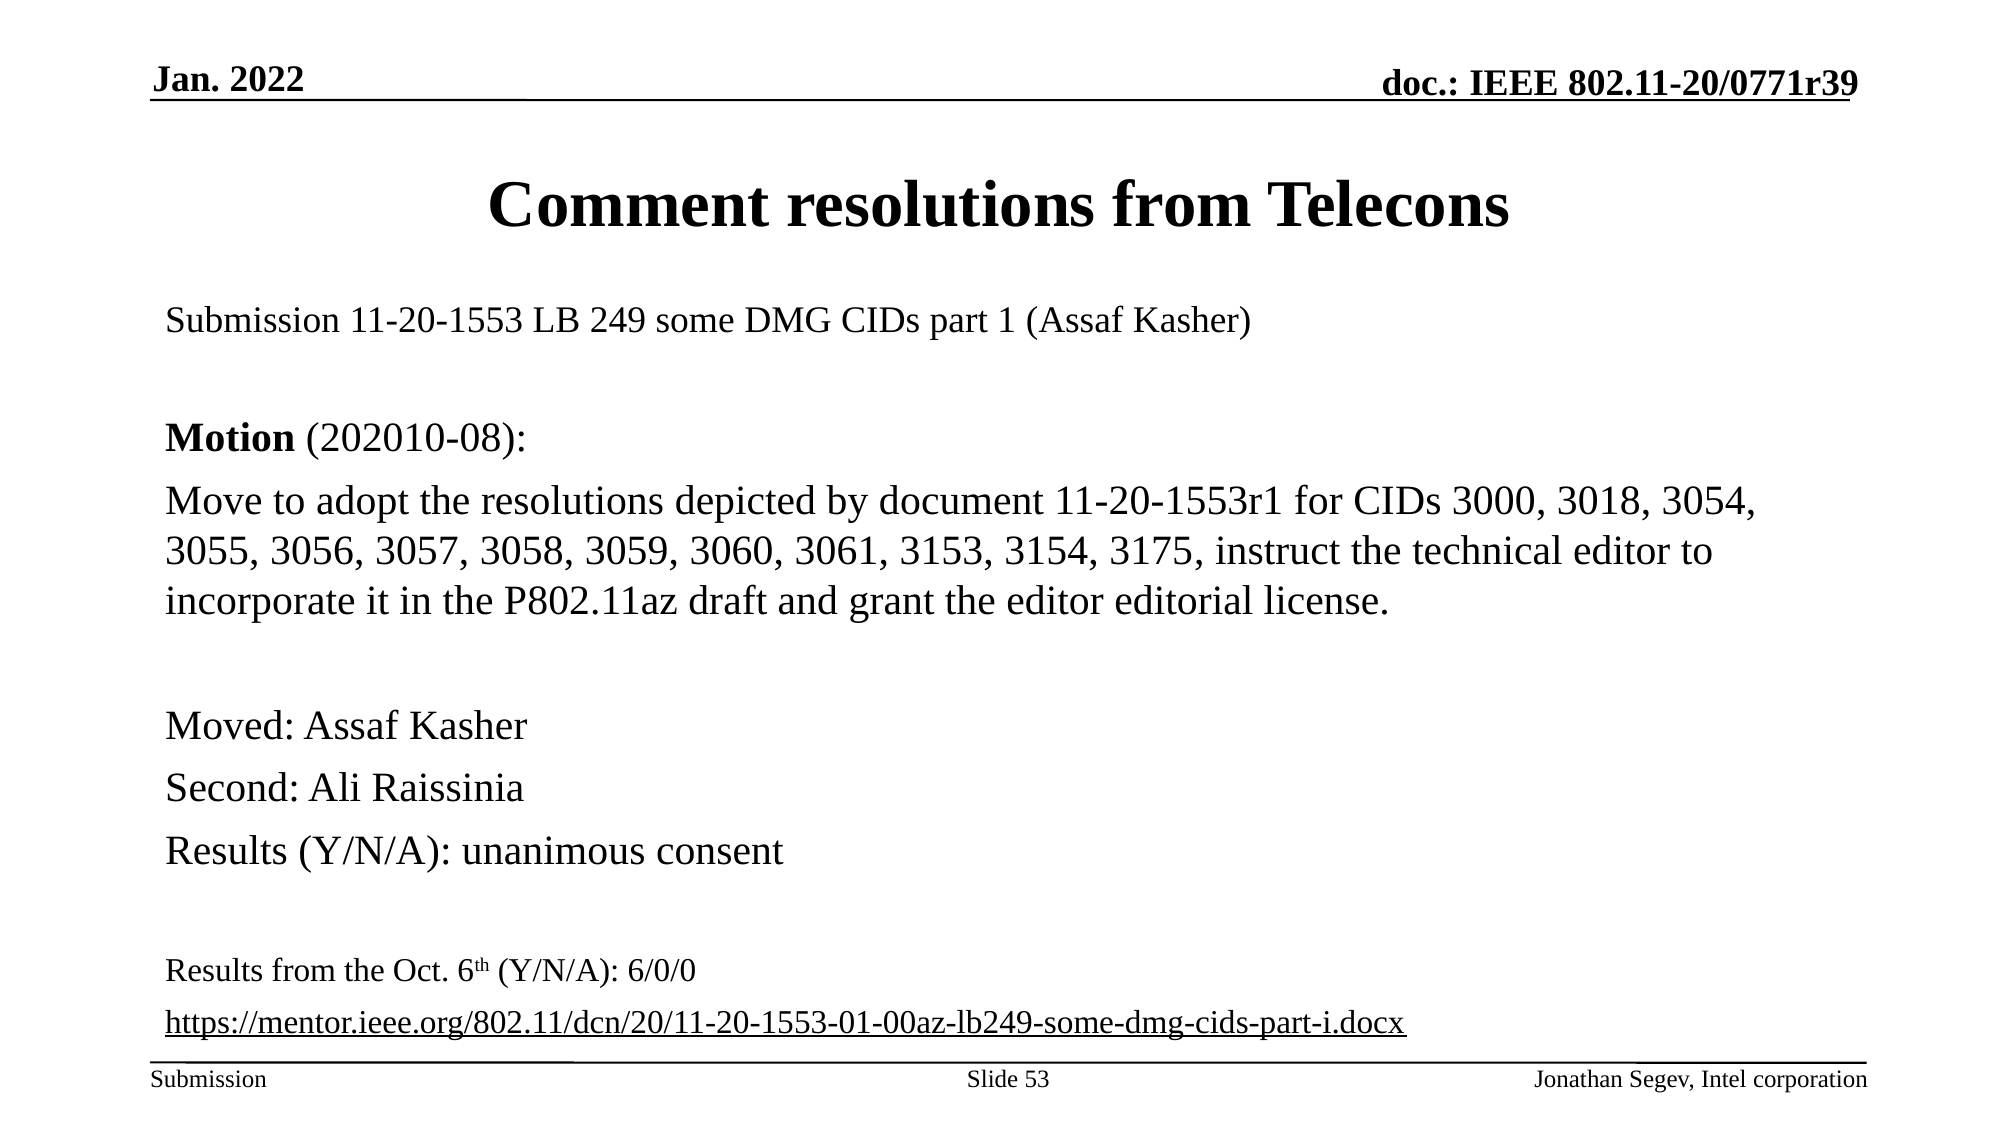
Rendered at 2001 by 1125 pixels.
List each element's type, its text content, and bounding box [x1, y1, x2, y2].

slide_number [152, 54, 563, 100]
slide_number Slide 53 [950, 1061, 1067, 1123]
footer Jonathan Segev, Intel corporation [1171, 1061, 1869, 1093]
title Comment resolutions from Telecons [149, 112, 1850, 286]
list Submission 11-20-1553 LB 249 some DMG CIDs part 1 (Assaf Kasher) Motion (202010-08): Move to adopt the resolutions depicted by document 11-20-1553r1 for CIDs 3000, 3018, 3054, 3055, 3056, 3057, 3058, 3059, 3060, 3061, 3153, 3154, 3175, instruct the technical editor to incorporate it in the P802.11az draft and grant the editor editorial license. Moved: Assaf Kasher Second: Ali Raissinia Results (Y/N/A): unanimous consent Results from the Oct. 6th (Y/N/A): 6/0/0 https://mentor.ieee.org/802.11/dcn/20/11-20-1553-01-00az-lb249-some-dmg-cids-part-i.docx [149, 286, 1850, 1000]
